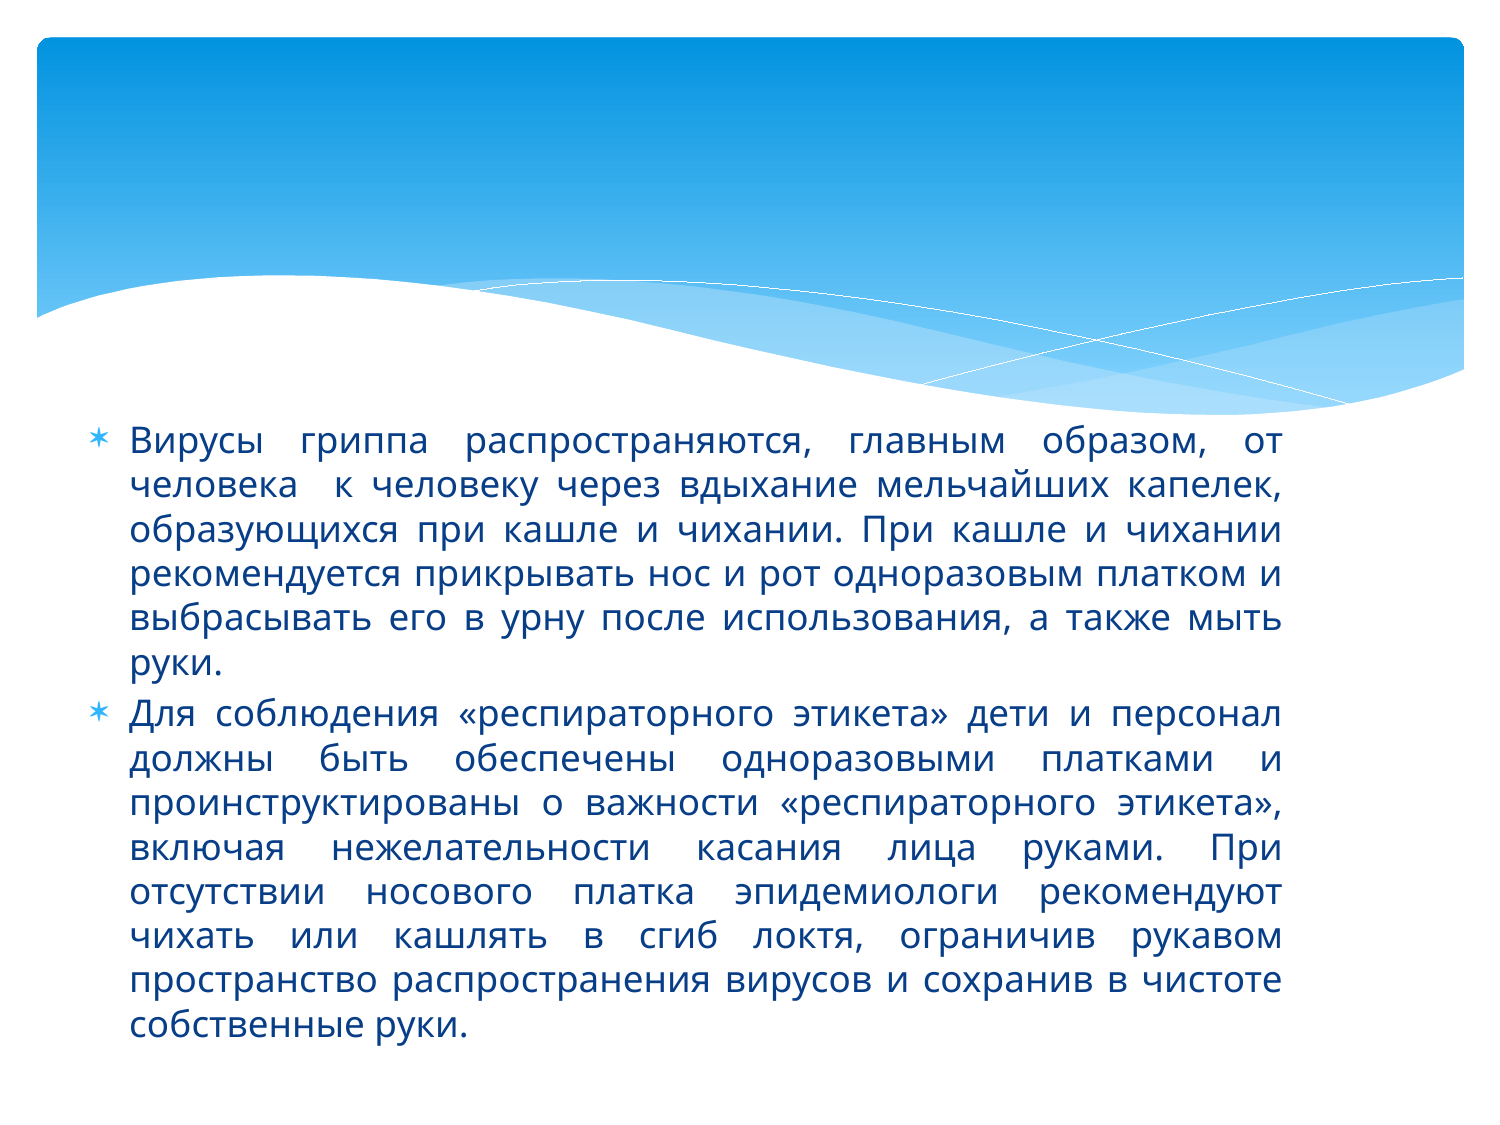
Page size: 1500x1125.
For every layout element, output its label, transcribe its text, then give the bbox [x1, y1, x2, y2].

list Вирусы гриппа распространяются, главным образом, от человека к человеку через вдыхание мельчайших капелек, образующихся при кашле и чихании. При кашле и чихании рекомендуется прикрывать нос и рот одноразовым платком и выбрасывать его в урну после использования, а также мыть руки. Для соблюдения «респираторного этикета» дети и персонал должны быть обеспечены одноразовыми платками и проинструктированы о важности «респираторного этикета», включая нежелательности касания лица руками. При отсутствии носового платка эпидемиологи рекомендуют чихать или кашлять в сгиб локтя, ограничив рукавом пространство распространения вирусов и сохранив в чистоте собственные руки. [75, 408, 1300, 1062]
